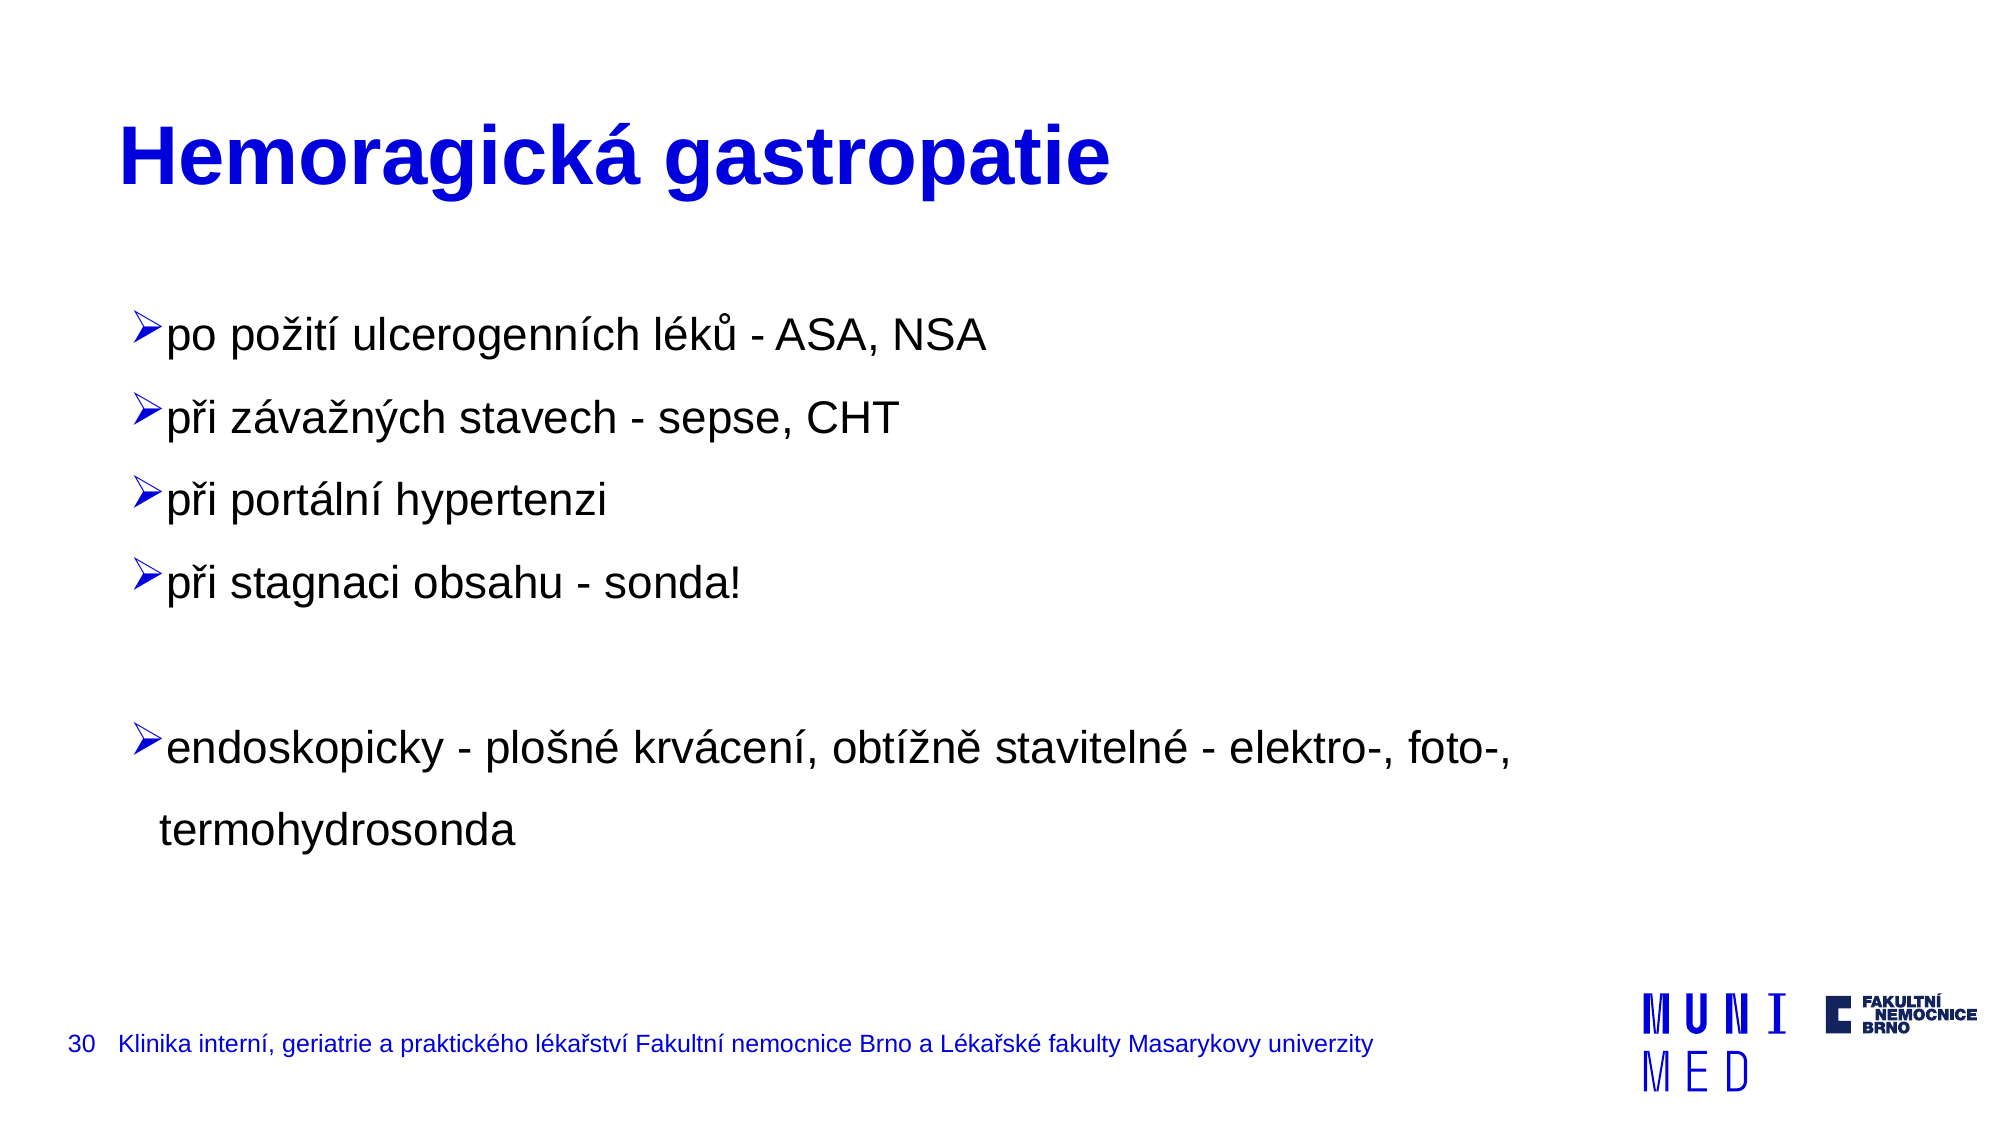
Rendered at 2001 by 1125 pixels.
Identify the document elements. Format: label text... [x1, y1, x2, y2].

title Hemoragická gastropatie [118, 118, 1883, 193]
footer Klinika interní, geriatrie a praktického lékařství Fakultní nemocnice Brno a Lékařské fakulty Masarykovy univerzity [118, 1021, 1418, 1063]
list po požití ulcerogenních léků - ASA, NSA při závažných stavech - sepse, CHT při portální hypertenzi při stagnaci obsahu - sonda! endoskopicky - plošné krvácení, obtížně stavitelné - elektro-, foto-, termohydrosonda [118, 277, 1883, 957]
slide_number 30 [67, 1021, 110, 1063]
